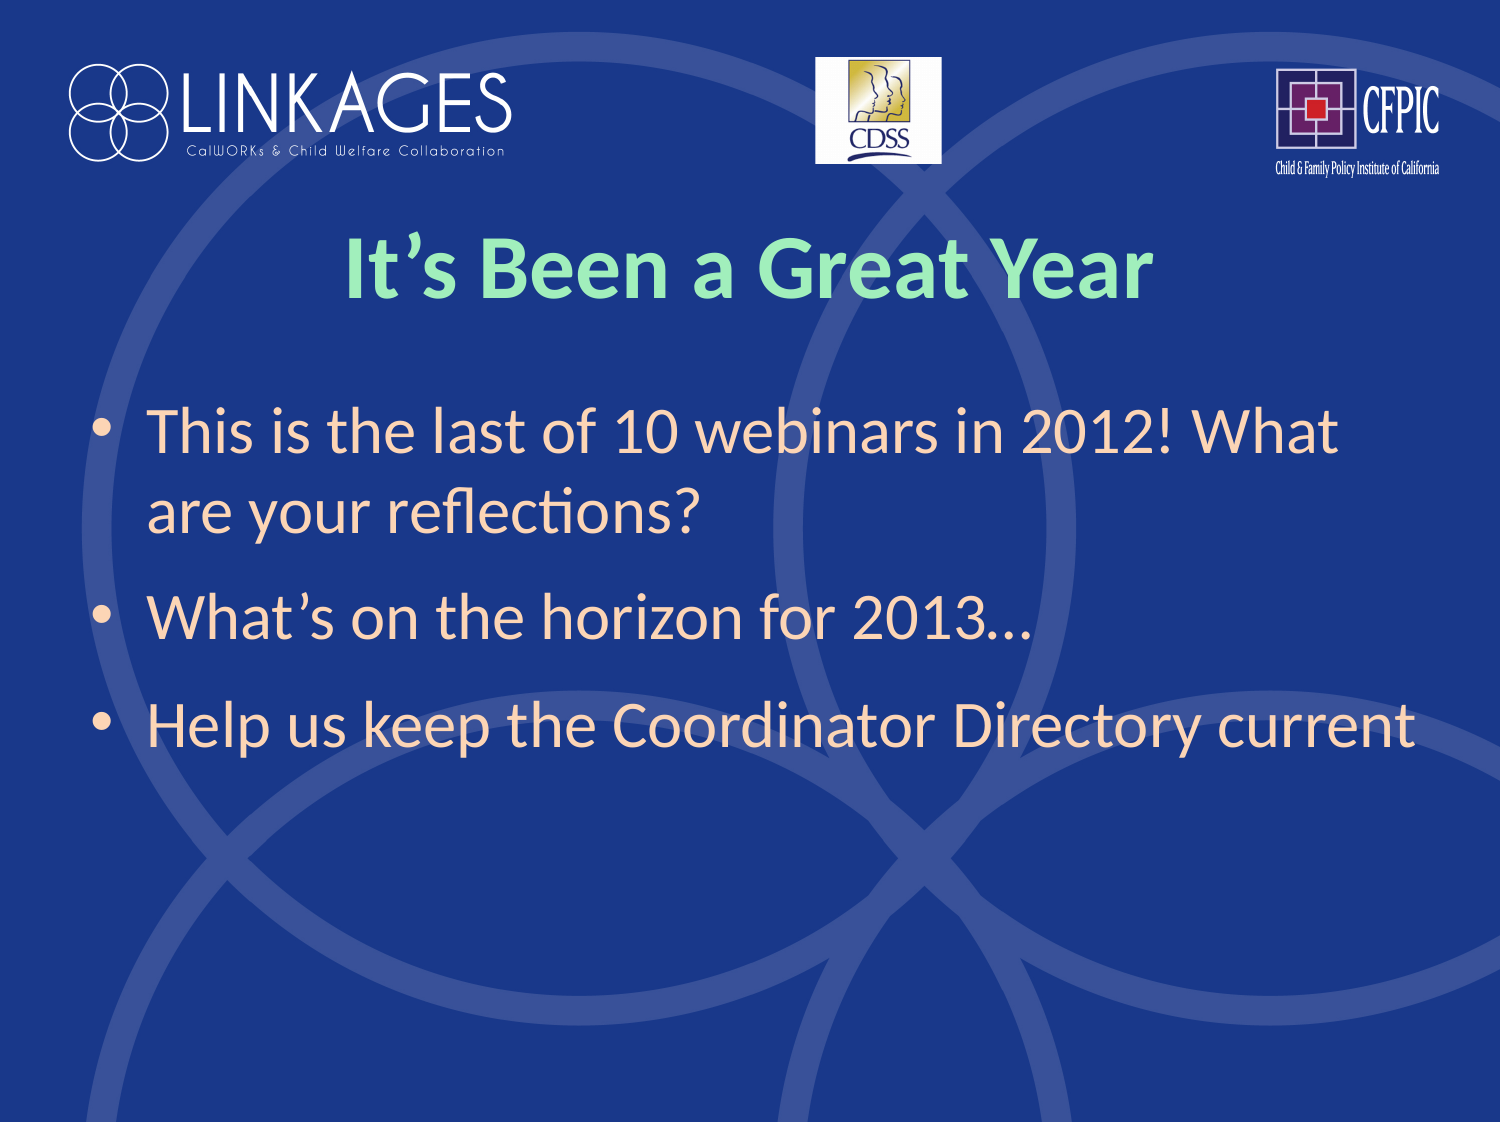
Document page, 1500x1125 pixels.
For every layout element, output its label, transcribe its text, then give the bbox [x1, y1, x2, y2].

picture [0, 0, 1500, 1122]
list This is the last of 10 webinars in 2012! What are your reflections? What’s on the horizon for 2013… Help us keep the Coordinator Directory current [75, 378, 1457, 1122]
title It’s Been a Great Year [75, 168, 1425, 356]
